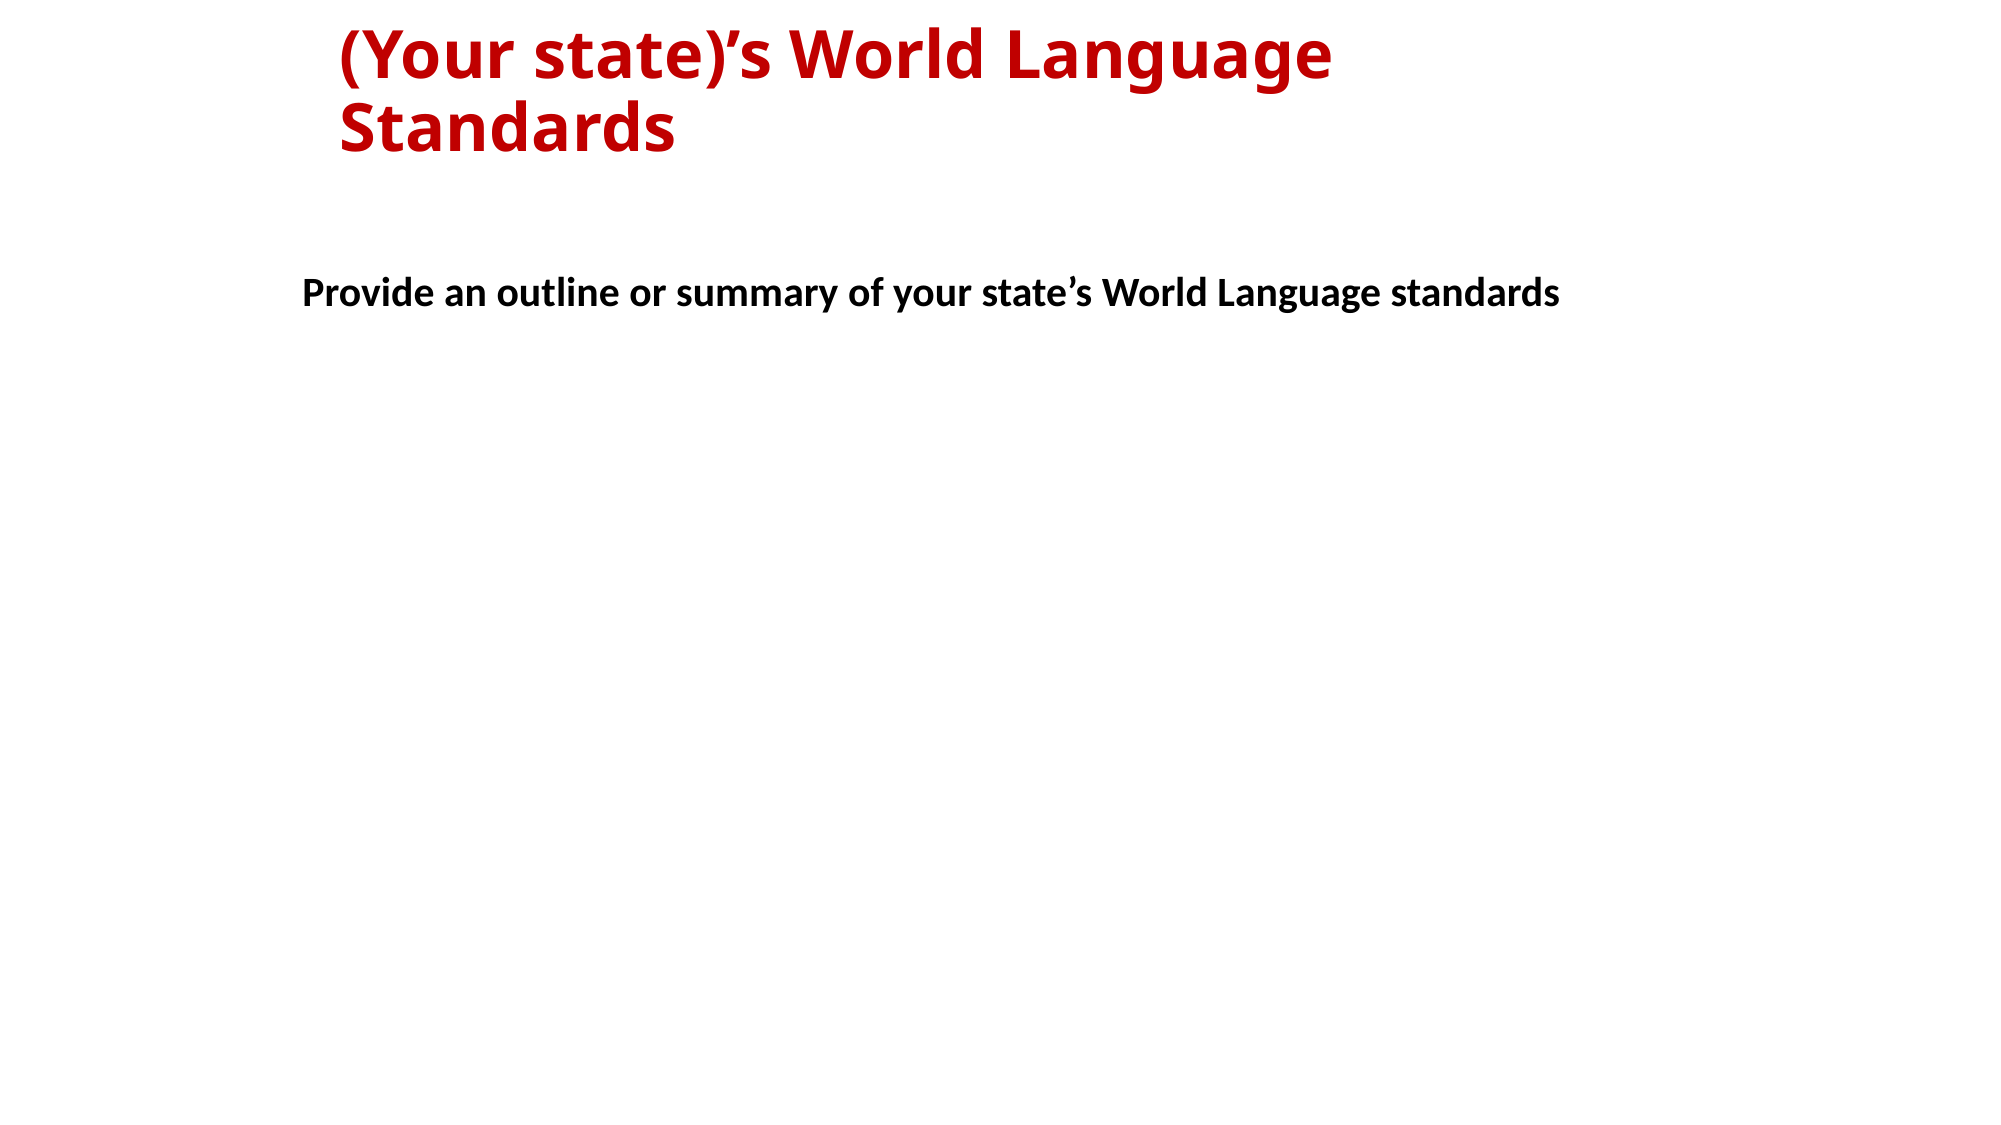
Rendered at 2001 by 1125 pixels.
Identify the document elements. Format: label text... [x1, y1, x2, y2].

title (Your state)’s World Language Standards [324, 12, 1675, 175]
list Provide an outline or summary of your state’s World Language standards [287, 262, 1700, 988]
